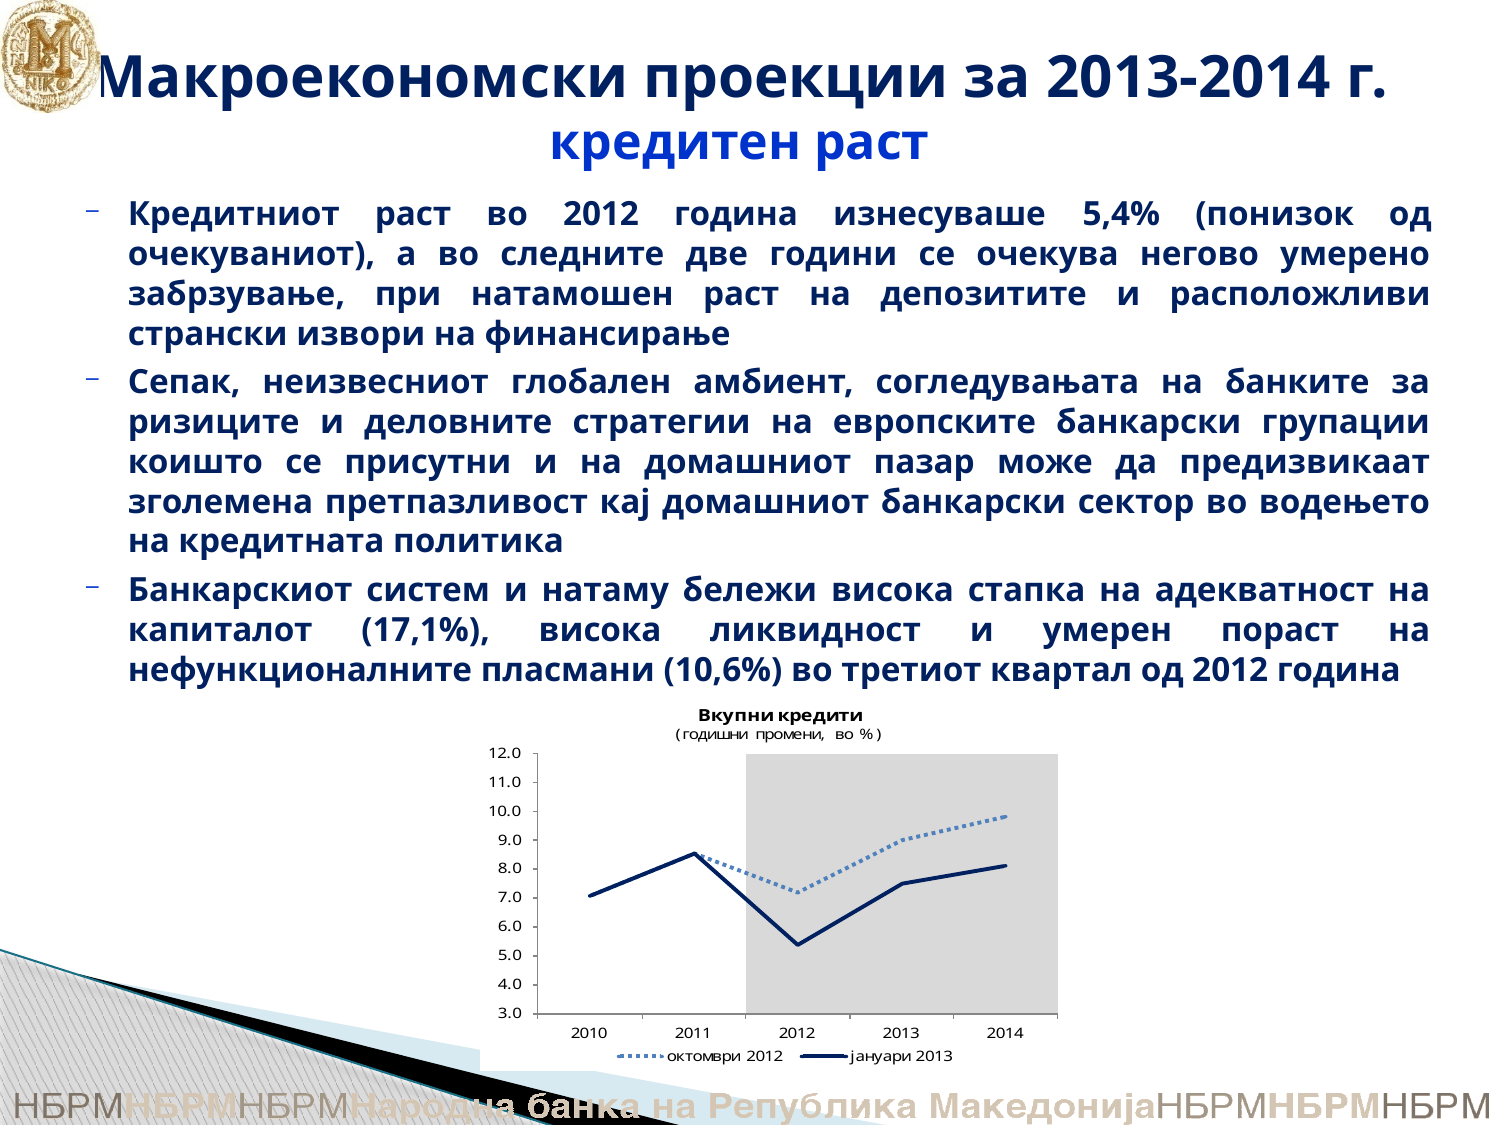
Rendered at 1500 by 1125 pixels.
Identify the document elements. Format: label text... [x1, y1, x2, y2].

picture [0, 0, 102, 113]
picture [12, 1092, 1489, 1125]
title Maкроекономски проекции за 2013-2014 г. кредитен раст [64, 12, 1415, 184]
text_box Кредитниот раст во 2012 година изнесуваше 5,4% (понизок од очекуваниот), а во следните две години се очекува негово умерено забрзување, при натамошен раст на депозитите и расположливи странски извори на финансирање Сепак, неизвесниот глобален амбиент, согледувањата на банките за ризиците и деловните стратегии на европските банкарски групации коишто се присутни и на домашниот пазар може да предизвикаат зголемена претпазливост кај домашниот банкарски сектор во водењето на кредитната политика Банкарскиот систем и натаму бележи висока стапка на адекватност на капиталот (17,1%), висока ликвидност и умерен пораст на нефункционалните пласмани (10,6%) во третиот квартал од 2012 година [53, 184, 1447, 693]
picture [478, 692, 1081, 1071]
